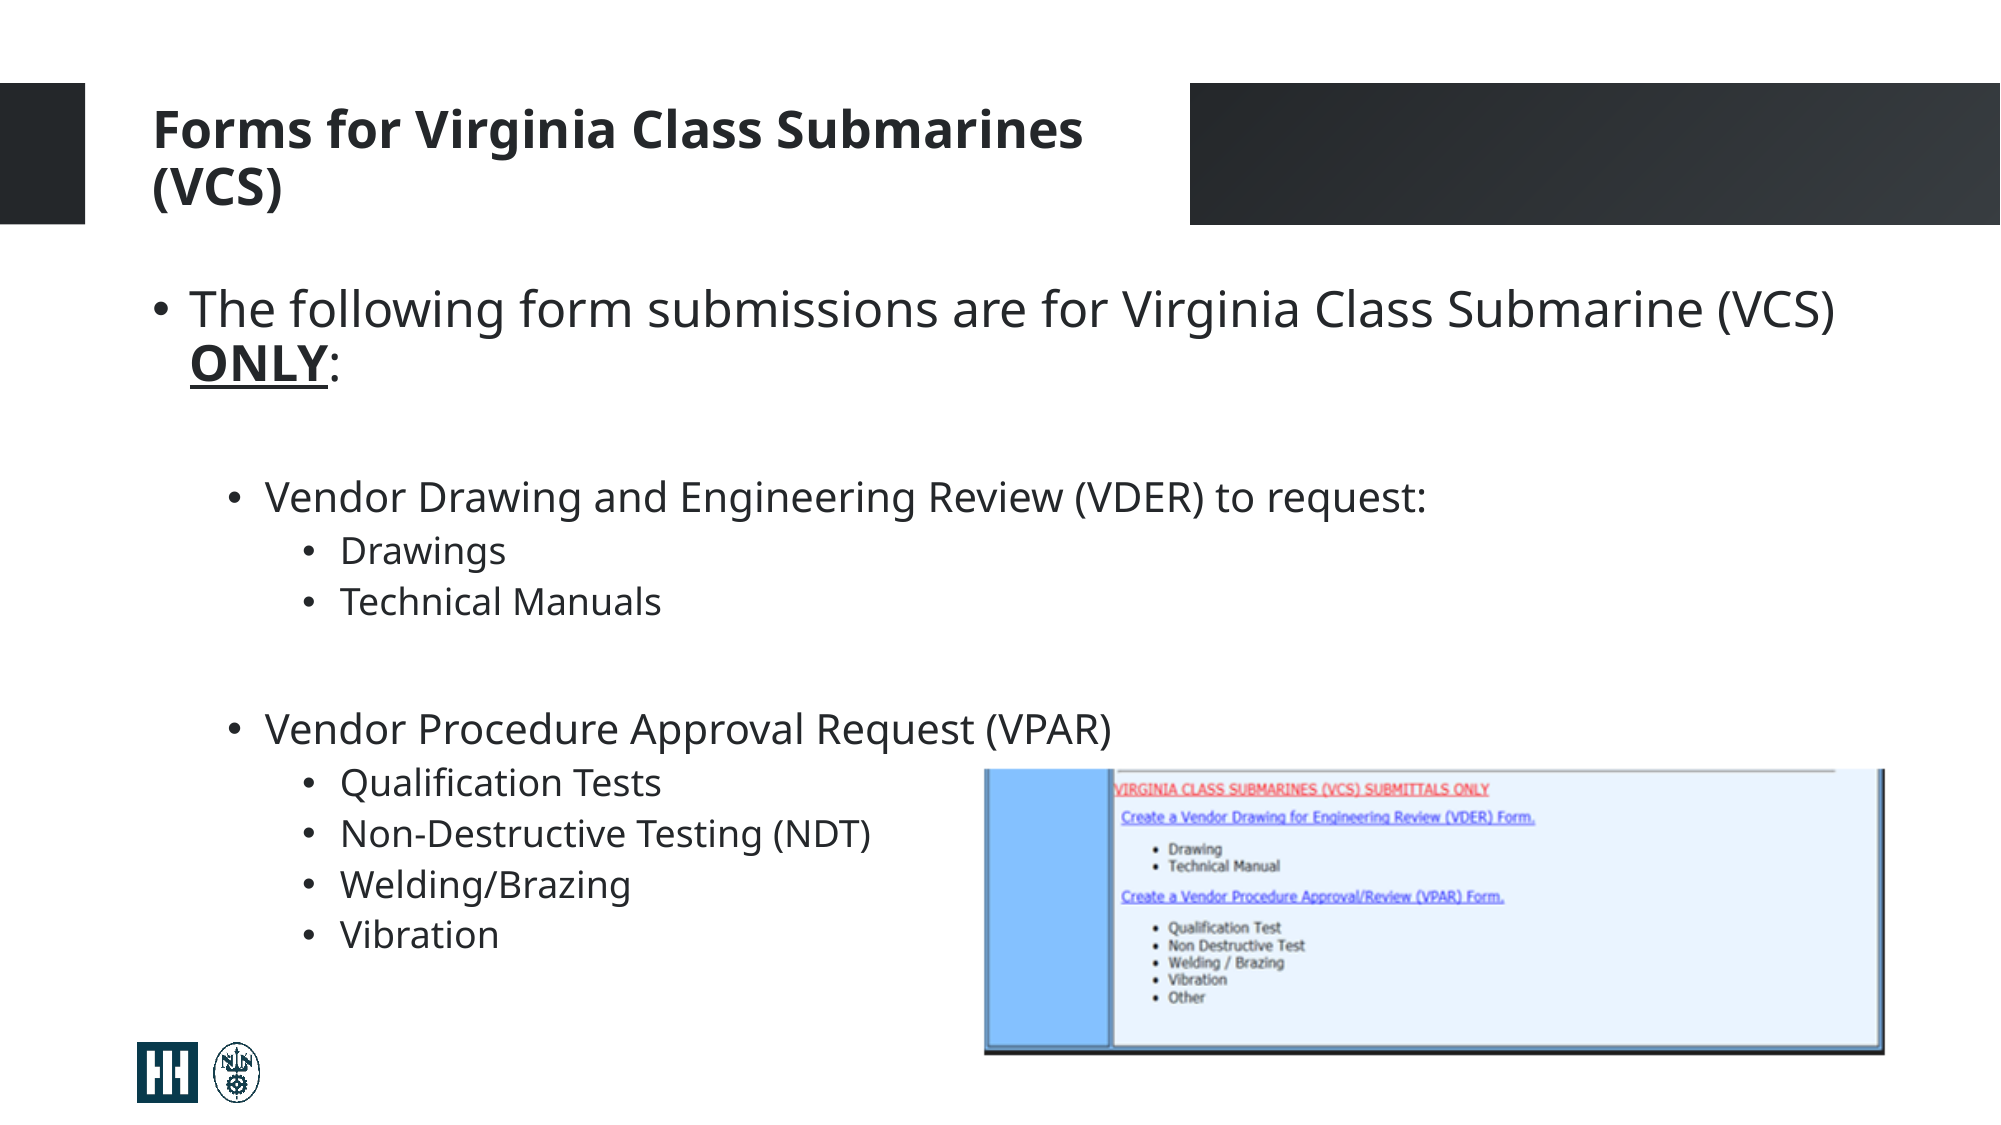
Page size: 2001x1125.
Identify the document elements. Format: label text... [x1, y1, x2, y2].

picture [213, 1042, 260, 1103]
picture [968, 756, 1900, 1077]
title Forms for Virginia Class Submarines (VCS) [137, 96, 1191, 225]
list The following form submissions are for Virginia Class Submarine (VCS) ONLY: Vendor Drawing and Engineering Review (VDER) to request: Drawings Technical Manuals Vendor Procedure Approval Request (VPAR) Qualification Tests Non-Destructive Testing (NDT) Welding/Brazing Vibration [137, 276, 1863, 991]
picture [137, 1042, 198, 1103]
